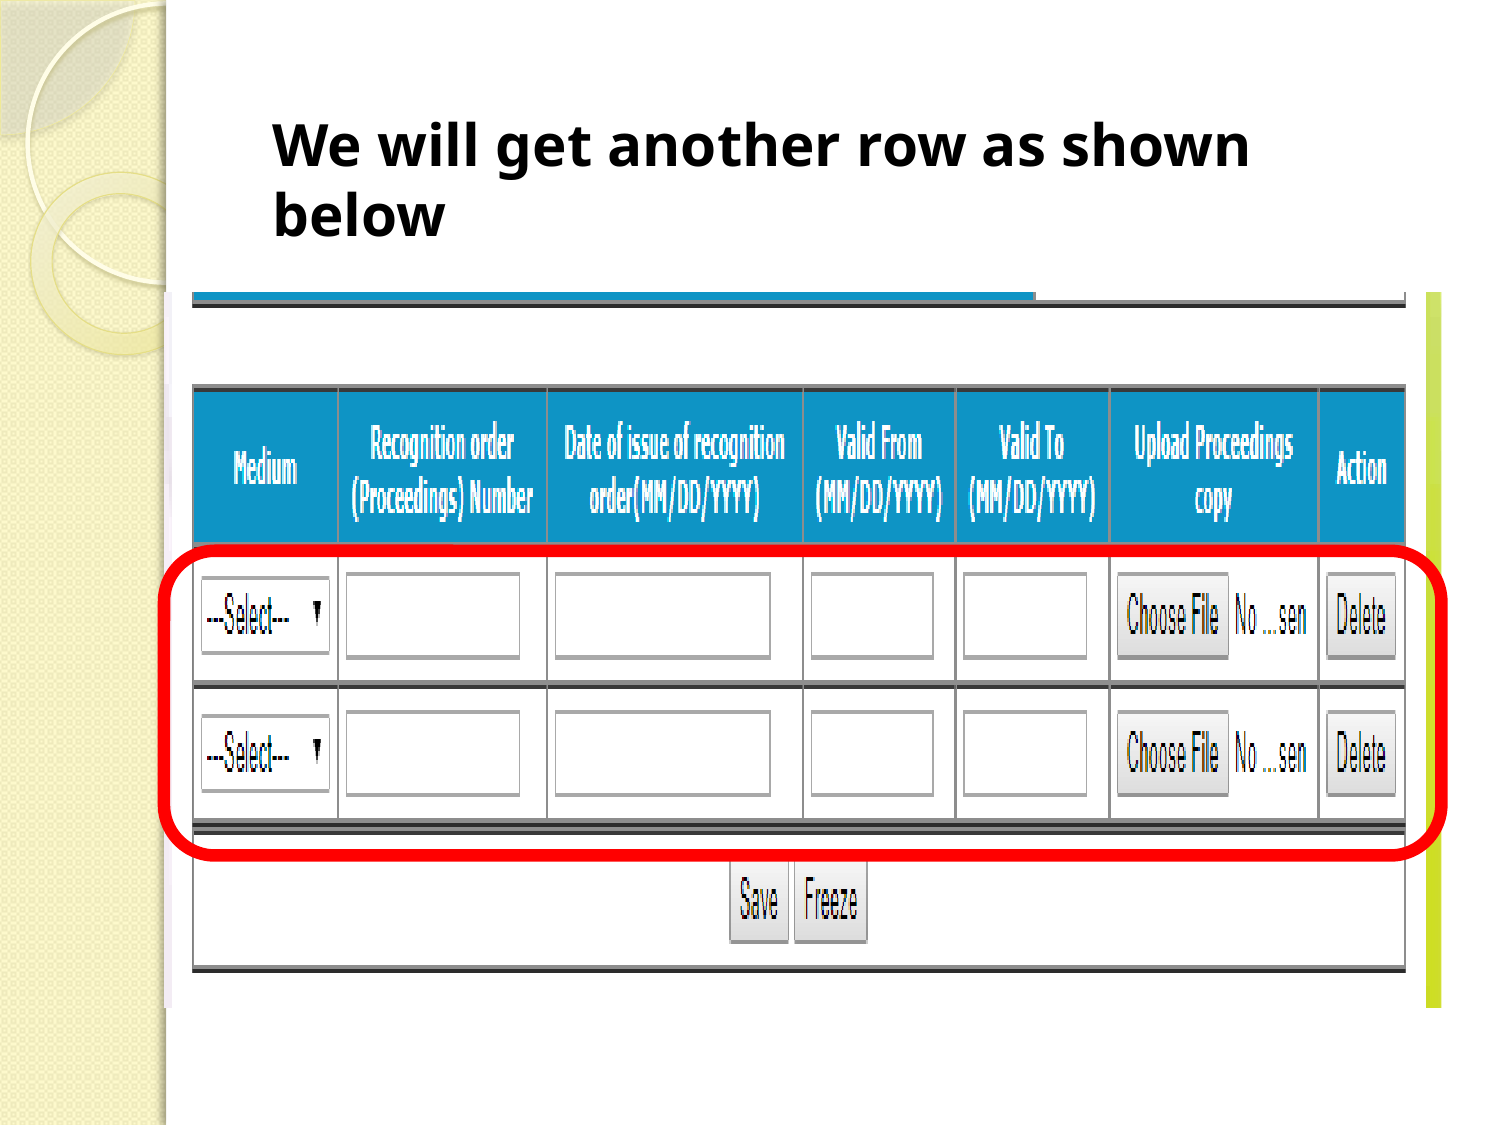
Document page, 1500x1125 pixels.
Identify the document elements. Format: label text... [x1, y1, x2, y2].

text_box We will get another row as shown below [257, 101, 1336, 256]
picture [163, 292, 1442, 1009]
